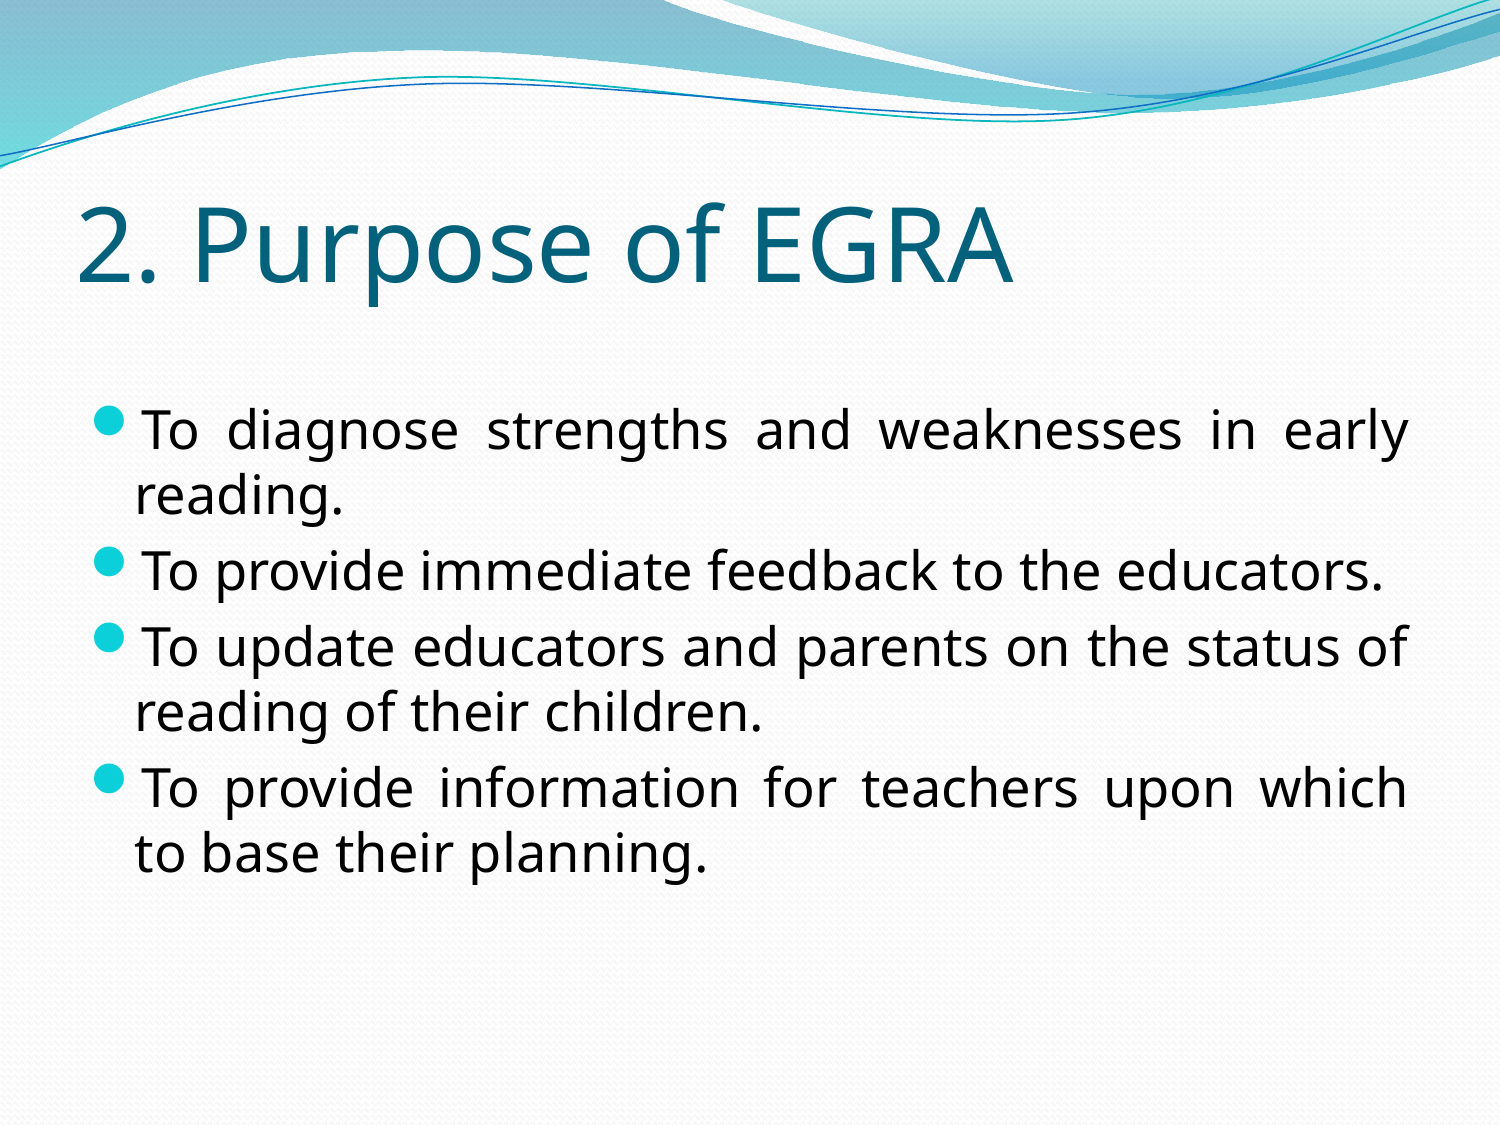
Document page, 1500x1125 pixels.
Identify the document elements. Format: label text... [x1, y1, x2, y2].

title 2. Purpose of EGRA [75, 115, 1425, 303]
list To diagnose strengths and weaknesses in early reading. To provide immediate feedback to the educators. To update educators and parents on the status of reading of their children. To provide information for teachers upon which to base their planning. [75, 387, 1425, 933]
